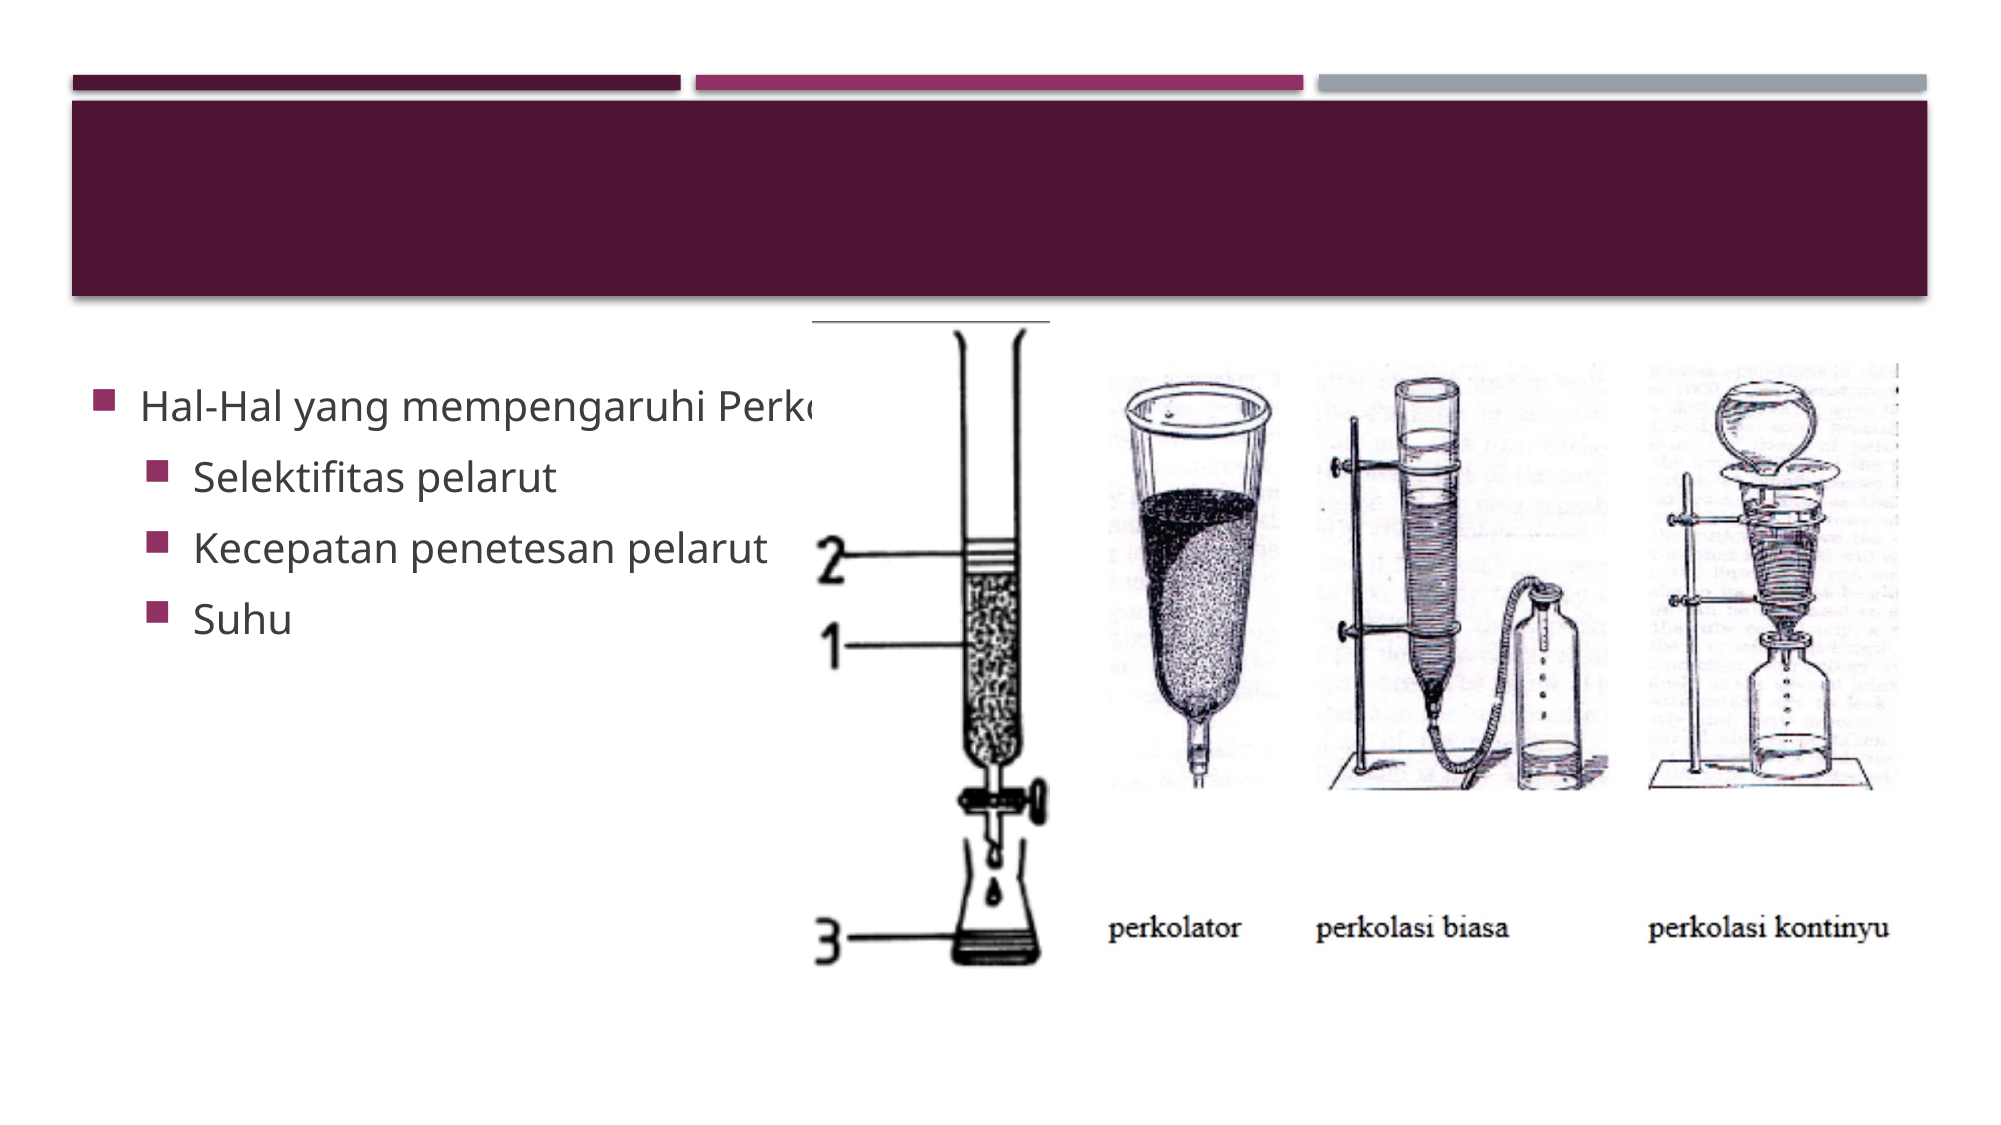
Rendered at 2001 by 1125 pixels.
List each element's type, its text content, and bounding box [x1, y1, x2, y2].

picture [811, 320, 1906, 981]
list Hal-Hal yang mempengaruhi Perkolasi Selektifitas pelarut Kecepatan penetesan pelarut Suhu [74, 59, 1800, 1014]
